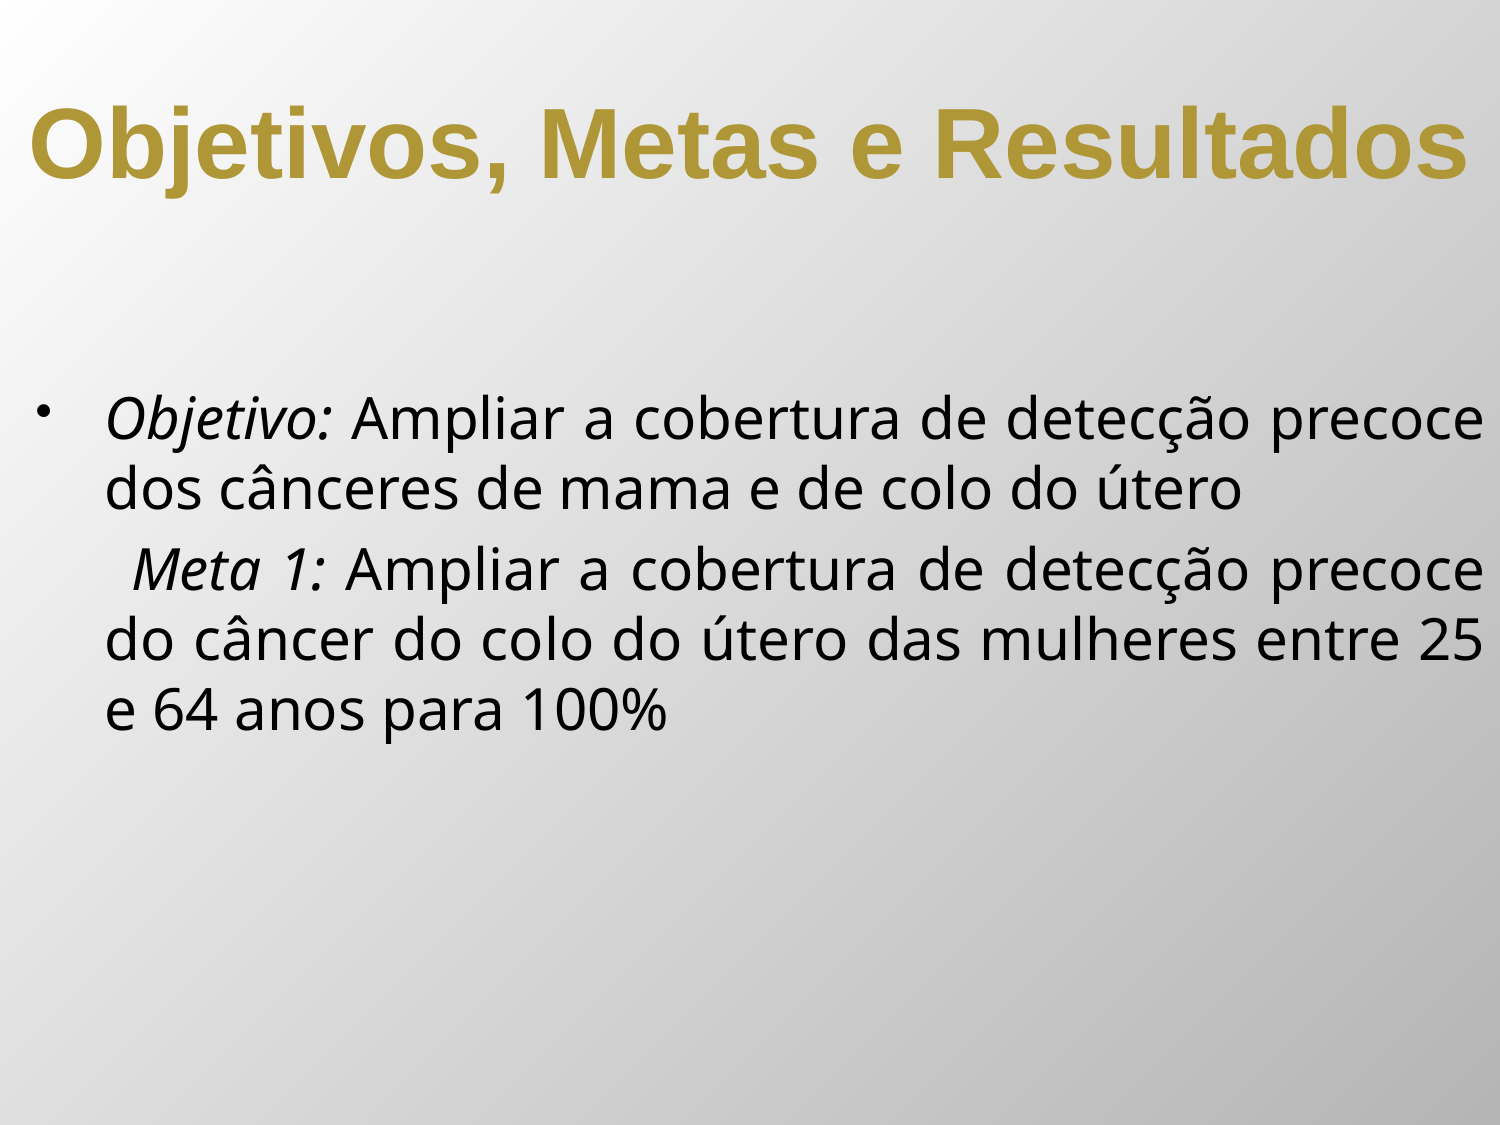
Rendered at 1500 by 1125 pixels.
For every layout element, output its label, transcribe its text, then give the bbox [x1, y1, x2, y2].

list Objetivo: Ampliar a cobertura de detecção precoce dos cânceres de mama e de colo do útero Meta 1: Ampliar a cobertura de detecção precoce do câncer do colo do útero das mulheres entre 25 e 64 anos para 100% [0, 373, 1500, 1125]
title Objetivos, Metas e Resultados [0, 45, 1500, 233]
